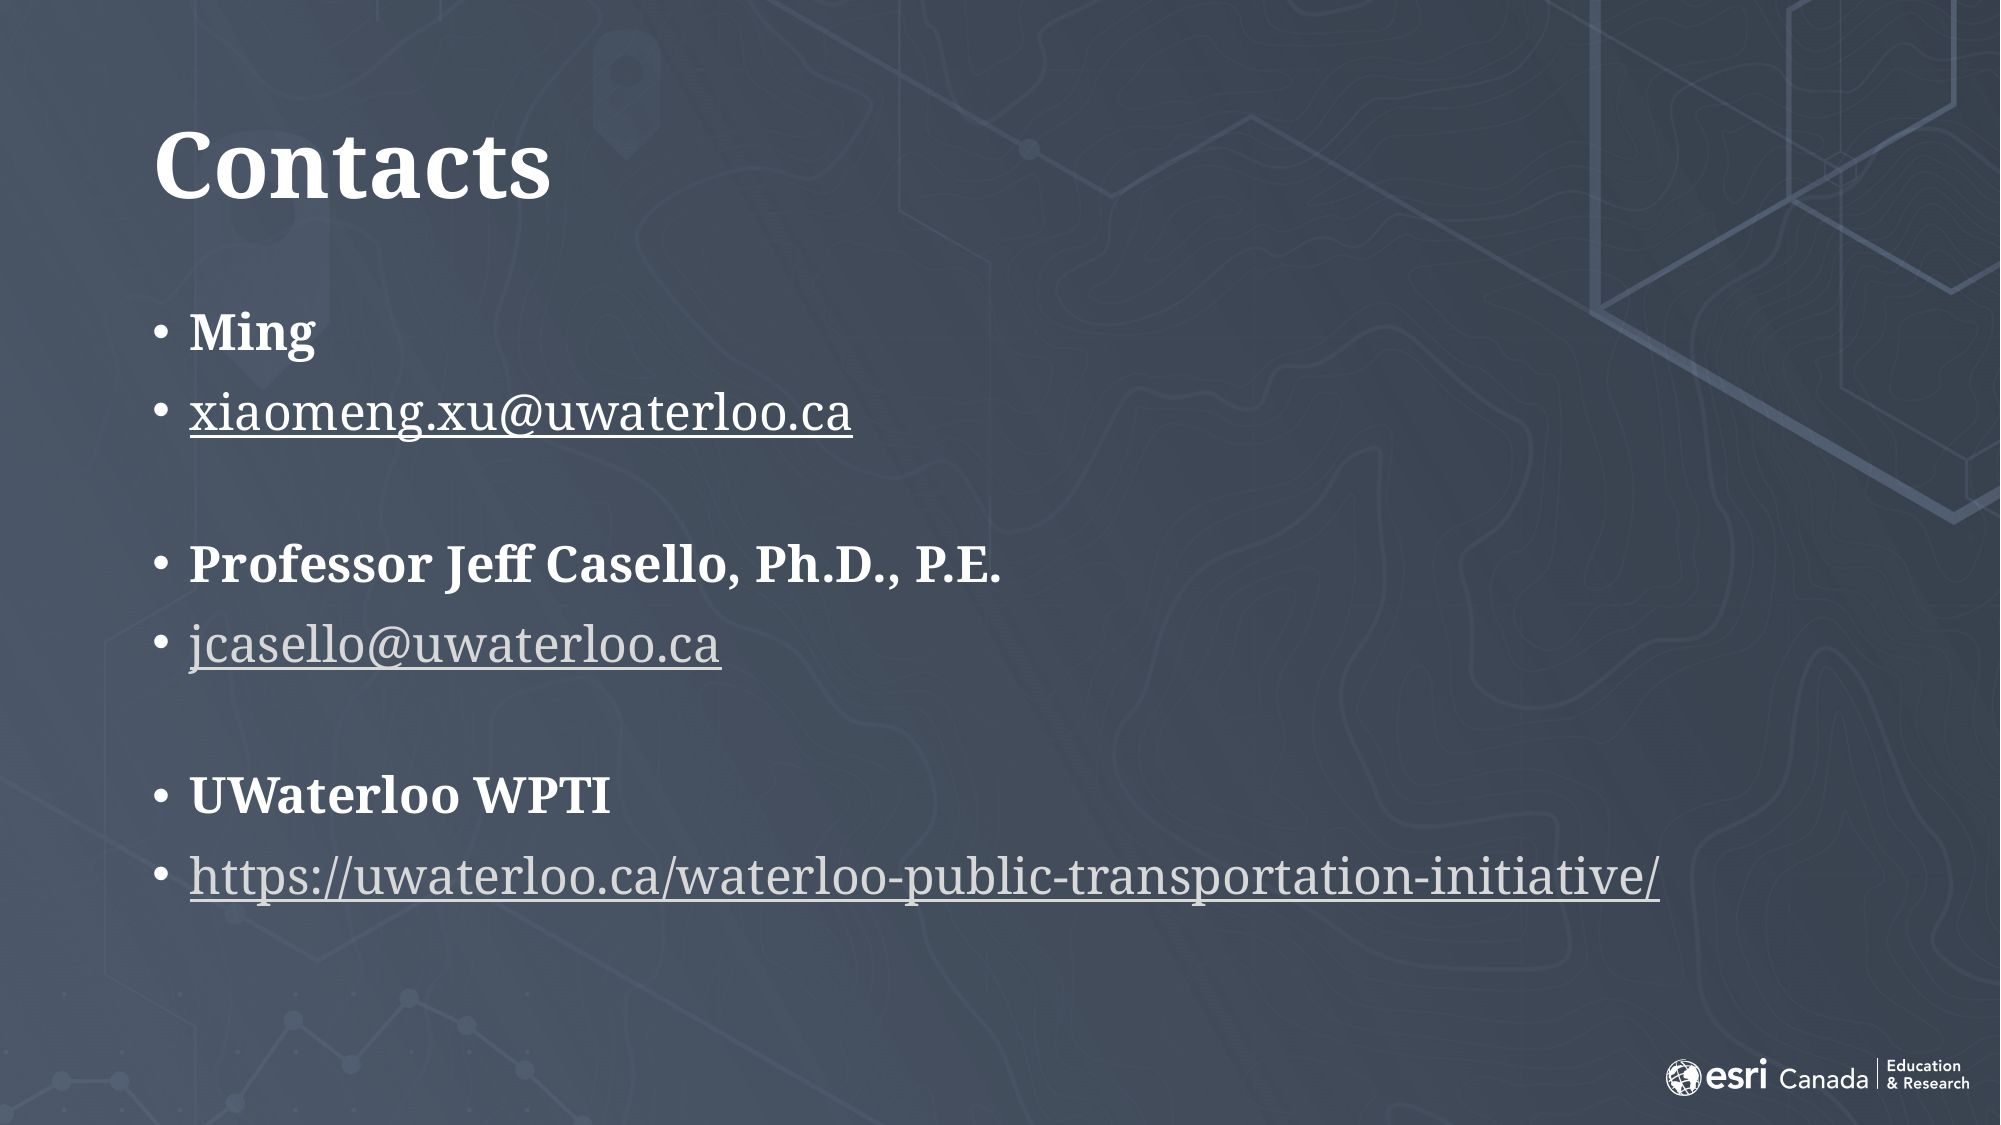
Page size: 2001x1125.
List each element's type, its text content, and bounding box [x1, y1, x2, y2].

list Ming xiaomeng.xu@uwaterloo.ca Professor Jeff Casello, Ph.D., P.E. jcasello@uwaterloo.ca UWaterloo WPTI https://uwaterloo.ca/waterloo-public-transportation-initiative/ [137, 299, 1863, 1083]
picture [1666, 1058, 1969, 1096]
title Contacts [137, 59, 1863, 278]
